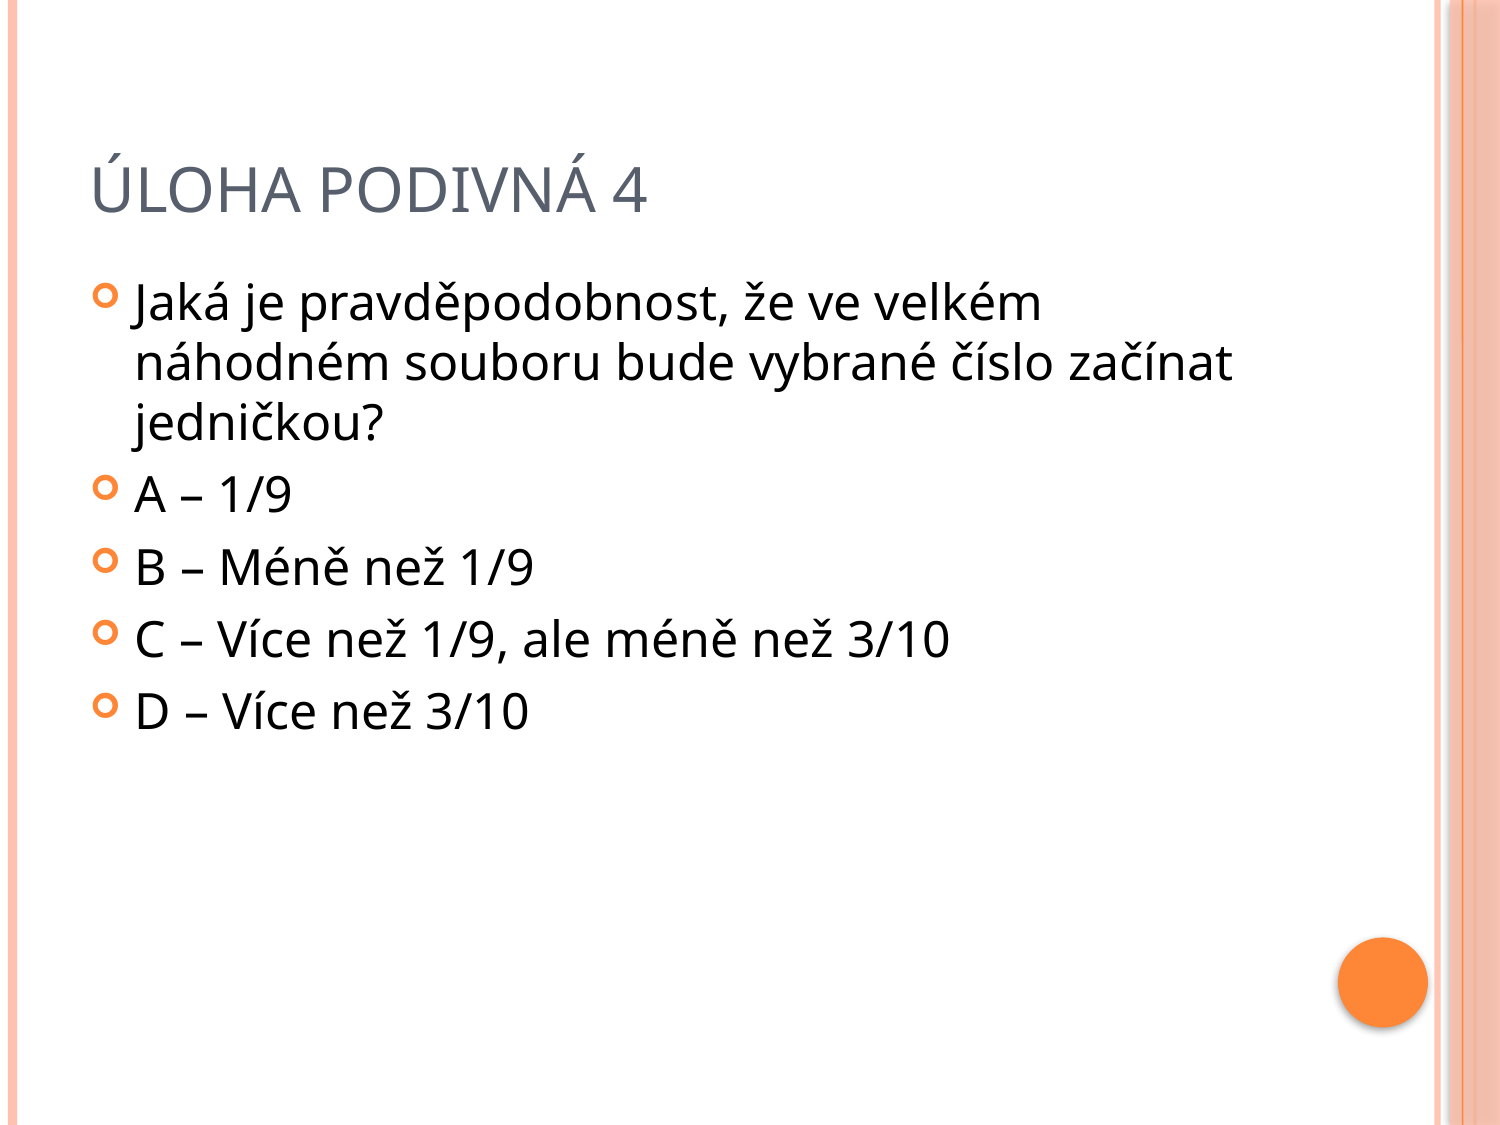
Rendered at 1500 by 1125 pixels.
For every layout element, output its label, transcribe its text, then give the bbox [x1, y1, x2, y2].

title Úloha podivná 4 [75, 45, 1300, 233]
list Jaká je pravděpodobnost, že ve velkém náhodném souboru bude vybrané číslo začínat jedničkou? A – 1/9 B – Méně než 1/9 C – Více než 1/9, ale méně než 3/10 D – Více než 3/10 [75, 262, 1300, 1062]
